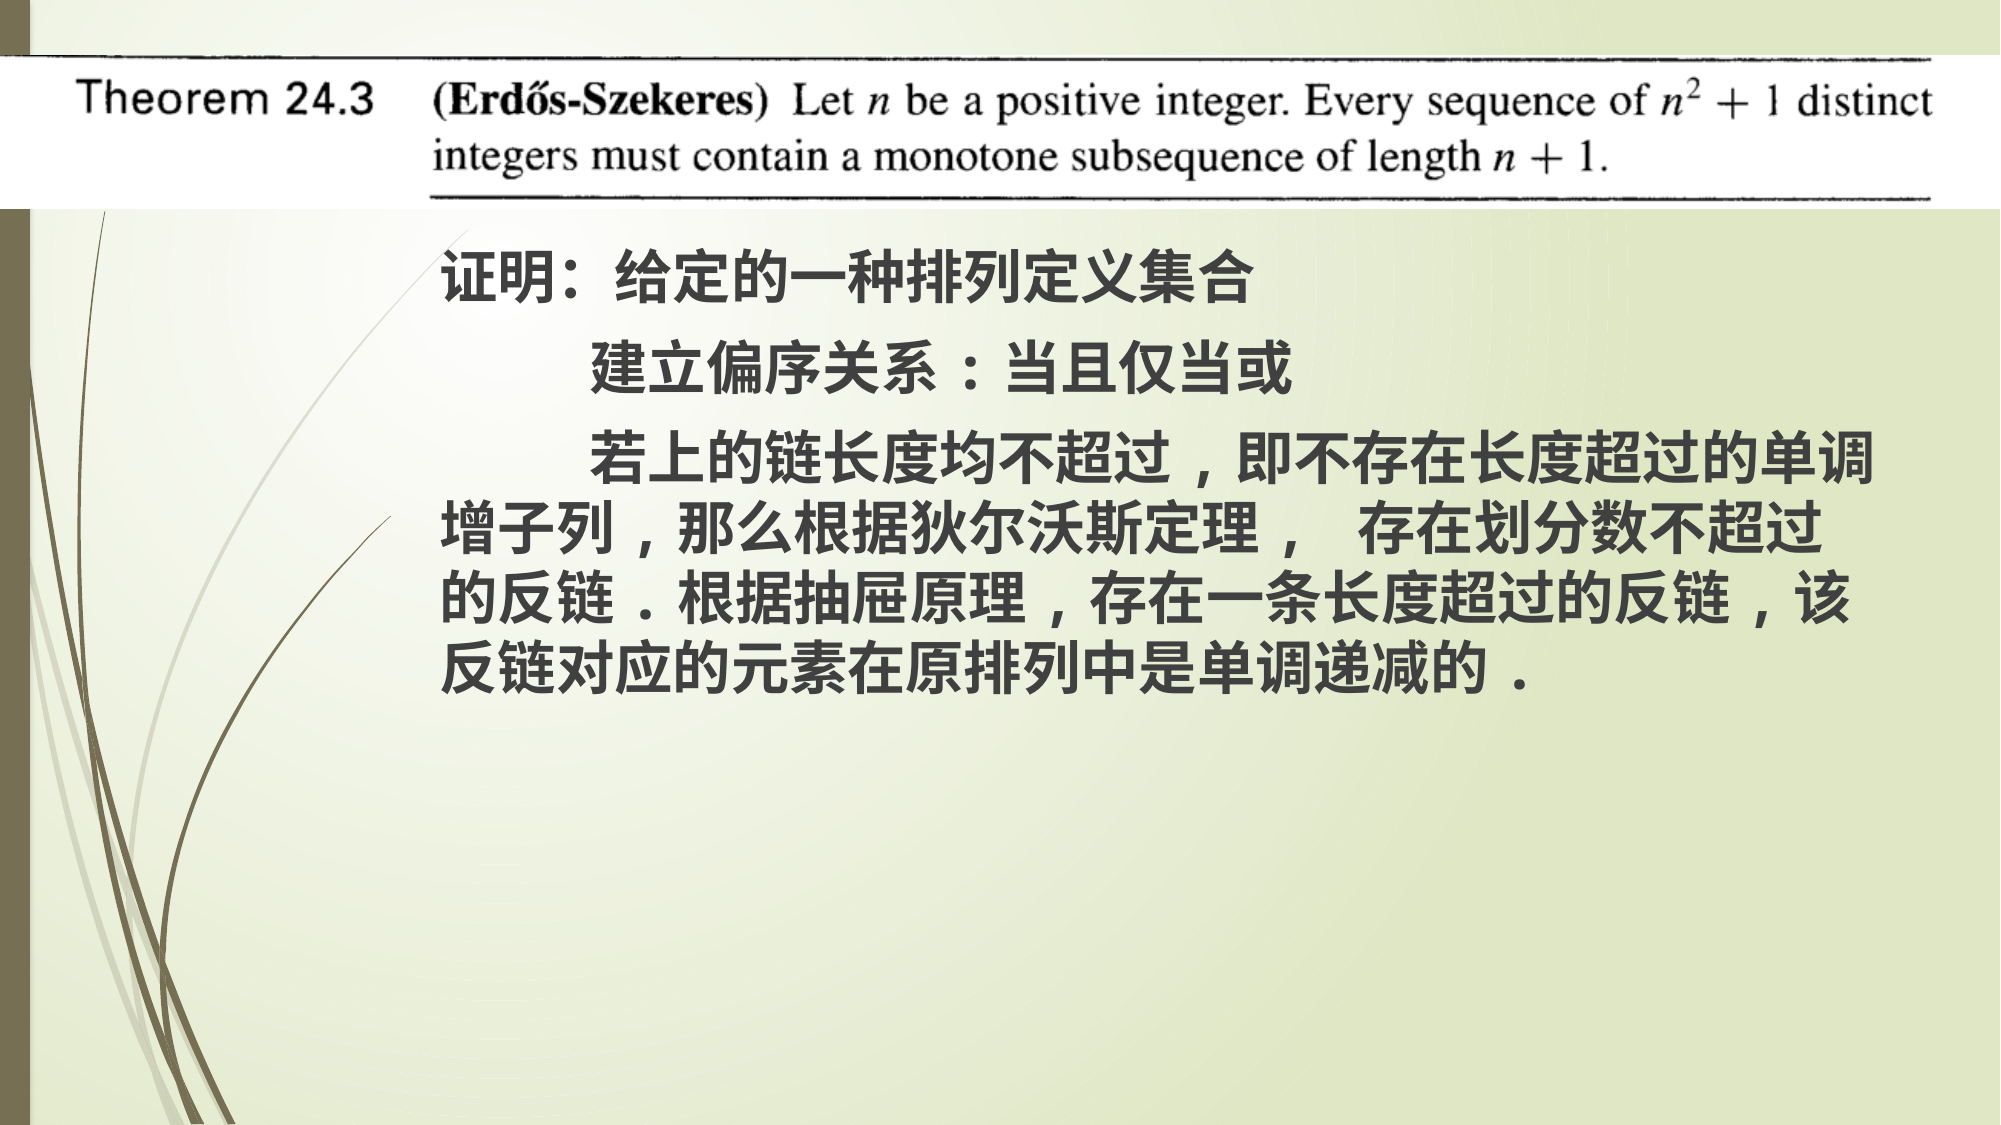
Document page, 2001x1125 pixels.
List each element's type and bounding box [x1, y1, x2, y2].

picture [0, 55, 2000, 209]
